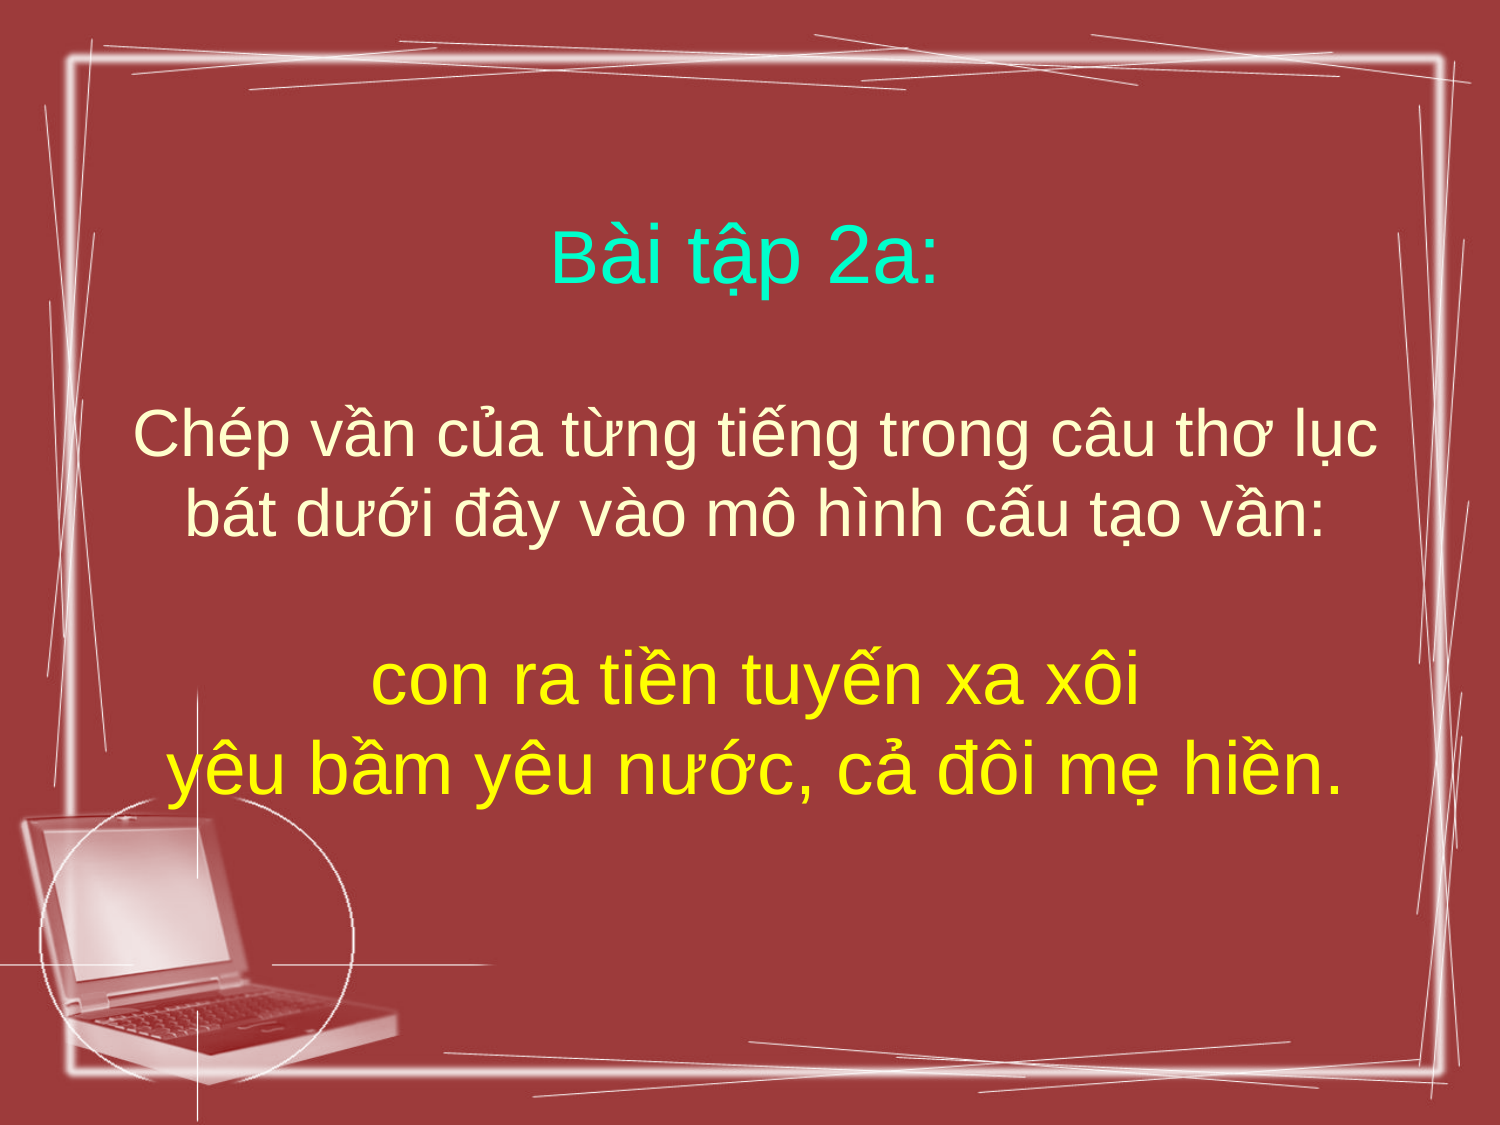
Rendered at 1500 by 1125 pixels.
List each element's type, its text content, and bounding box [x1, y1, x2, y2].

title Bài tập 2a: Chép vần của từng tiếng trong câu thơ lục bát dưới đây vào mô hình cấu tạo vần: con ra tiền tuyến xa xôi yêu bầm yêu nước, cả đôi mẹ hiền. [87, 137, 1425, 963]
